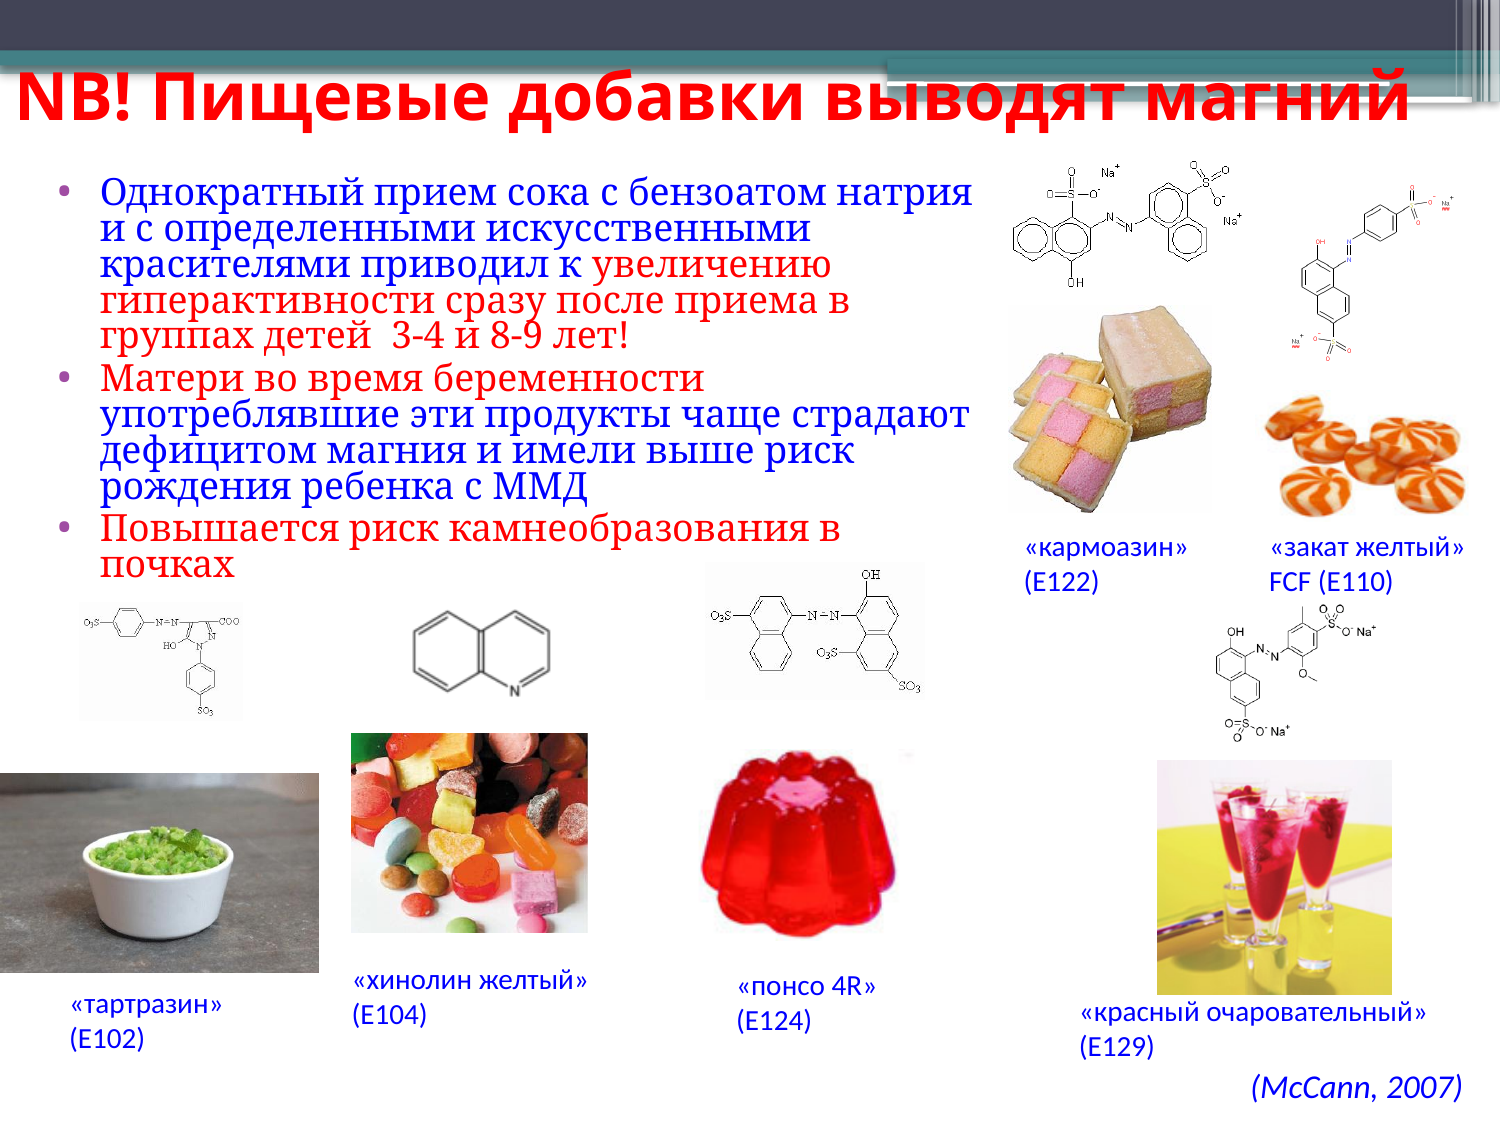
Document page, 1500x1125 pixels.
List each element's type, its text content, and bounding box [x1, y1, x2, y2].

text_box «хинолин желтый» (E104) [336, 952, 653, 1038]
text_box «понсо 4R» (E124) [721, 958, 914, 1044]
picture [1157, 760, 1393, 995]
text_box «кармоазин» (E122) [1008, 519, 1219, 605]
list Однократный прием сока с бензоатом натрия и с определенными искусственными красителями приводил к увеличению гиперактивности сразу после приема в группах детей 3-4 и 8-9 лет! Матери во время беременности употреблявшие эти продукты чаще страдают дефицитом магния и имели выше риск рождения ребенка с ММД Повышается риск камнеобразования в почках [24, 169, 992, 493]
text_box «закат желтый» FCF (E110) [1254, 519, 1500, 605]
picture [683, 748, 953, 941]
picture [1273, 153, 1471, 378]
picture [705, 562, 925, 700]
picture [0, 773, 319, 973]
text_box «тартразин» (E102) [54, 983, 280, 1062]
picture [1255, 390, 1475, 522]
picture [79, 602, 243, 721]
picture [1006, 157, 1242, 289]
text_box (McCann, 2007) [1235, 1057, 1486, 1113]
picture [410, 608, 553, 700]
picture [1008, 304, 1212, 514]
text_box «красный очаровательный» (E129) [1064, 985, 1480, 1070]
picture [1215, 604, 1376, 742]
picture [351, 733, 589, 933]
title NB! Пищевые добавки выводят магний [0, 0, 1456, 188]
